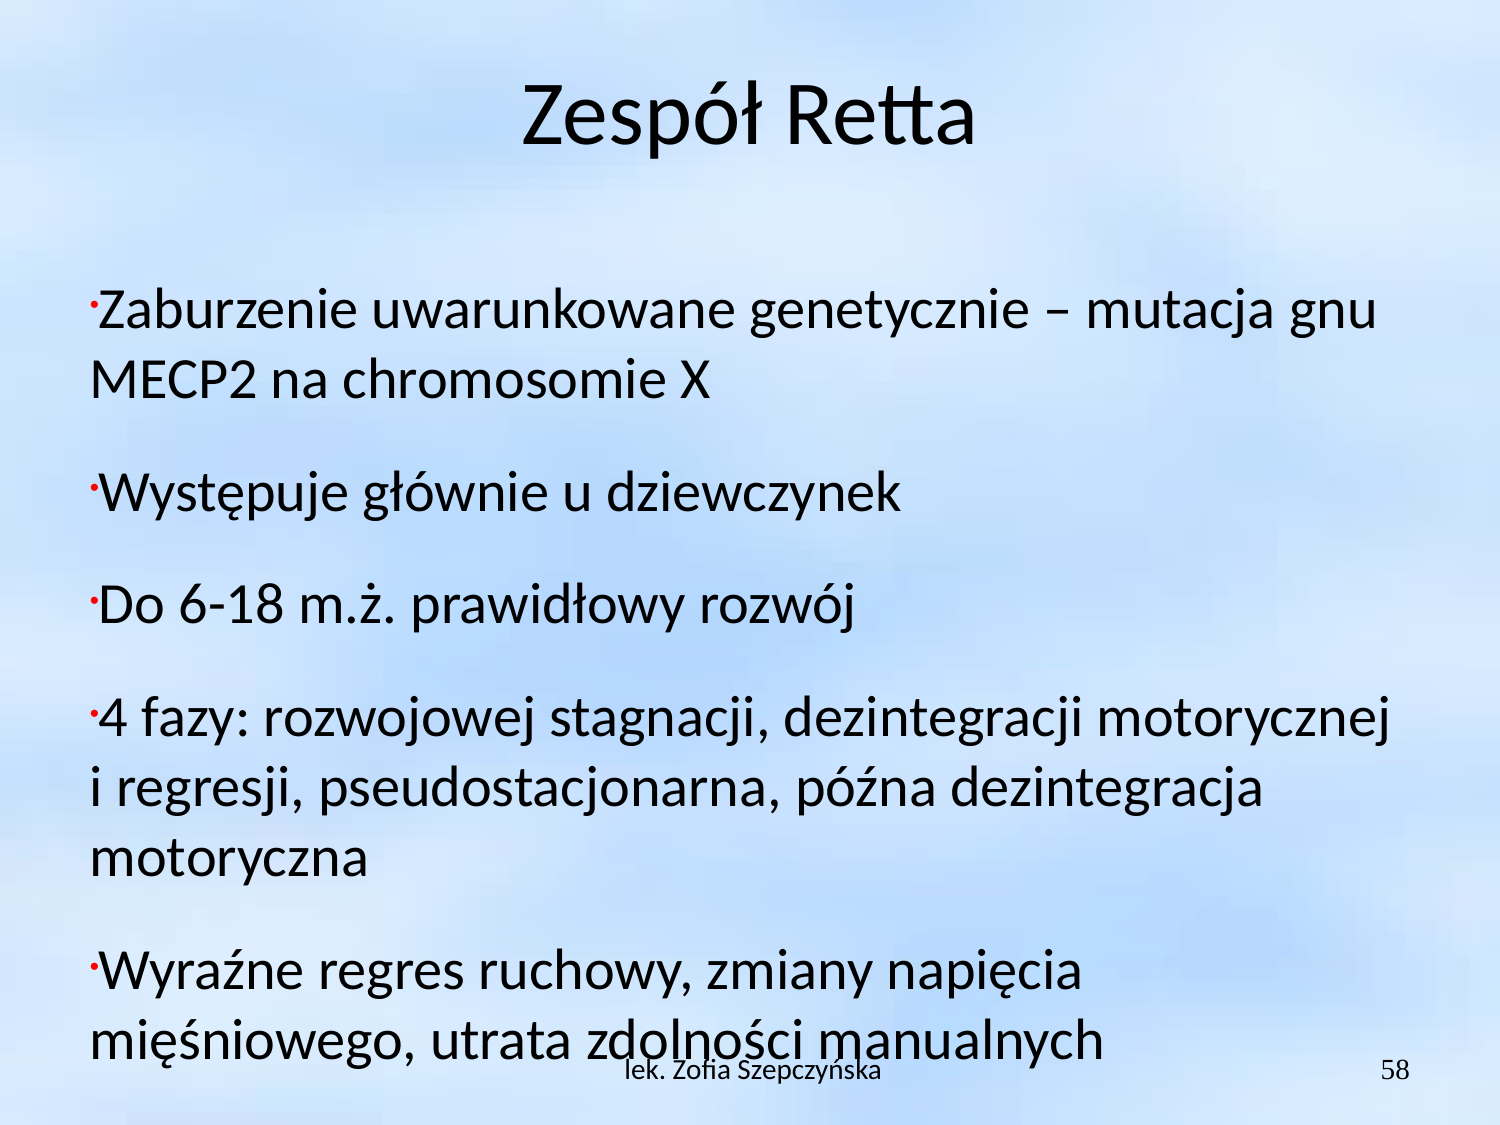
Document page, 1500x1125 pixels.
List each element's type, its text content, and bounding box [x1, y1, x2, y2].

slide_number 58 [1074, 1042, 1425, 1103]
title Zespół Retta [75, 45, 1425, 233]
list Zaburzenie uwarunkowane genetycznie – mutacja gnu MECP2 na chromosomie X Występuje głównie u dziewczynek Do 6-18 m.ż. prawidłowy rozwój 4 fazy: rozwojowej stagnacji, dezintegracji motorycznej i regresji, pseudostacjonarna, późna dezintegracja motoryczna Wyraźne regres ruchowy, zmiany napięcia mięśniowego, utrata zdolności manualnych [75, 262, 1425, 1005]
footer lek. Zofia Szepczyńska [512, 1042, 988, 1103]
picture [0, 0, 1500, 1125]
